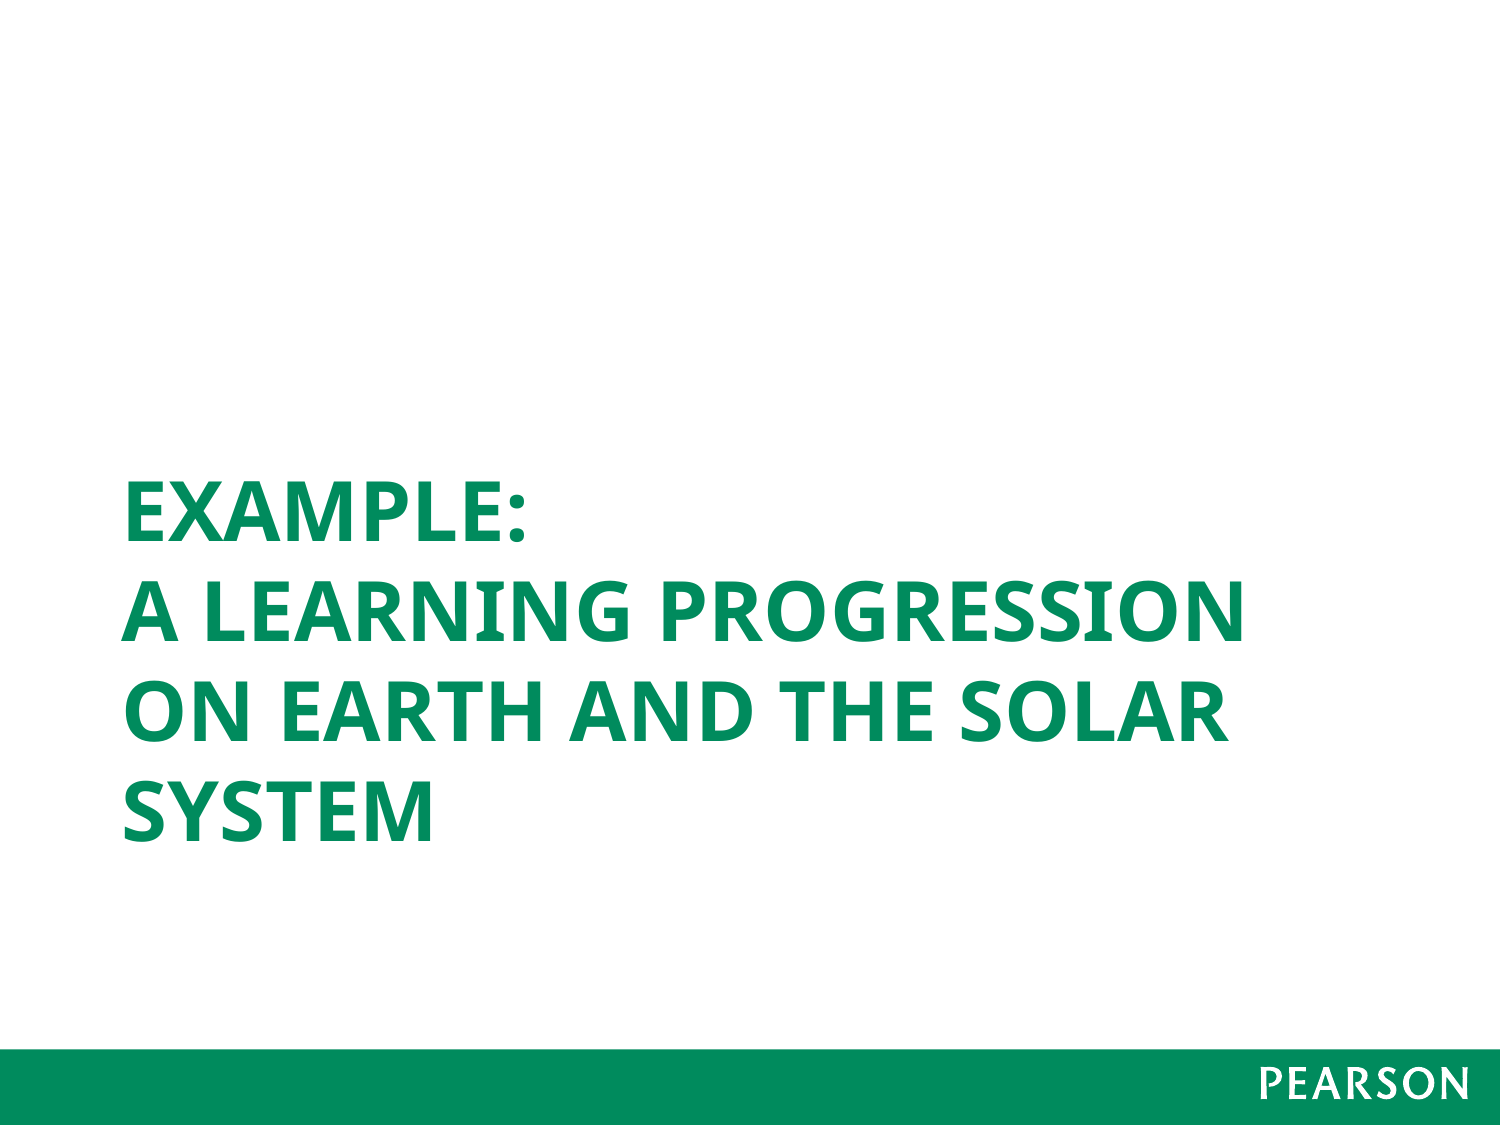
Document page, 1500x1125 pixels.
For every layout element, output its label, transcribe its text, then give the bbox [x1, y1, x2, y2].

title Example: A learning progression on earth and the solar system [121, 458, 1397, 682]
